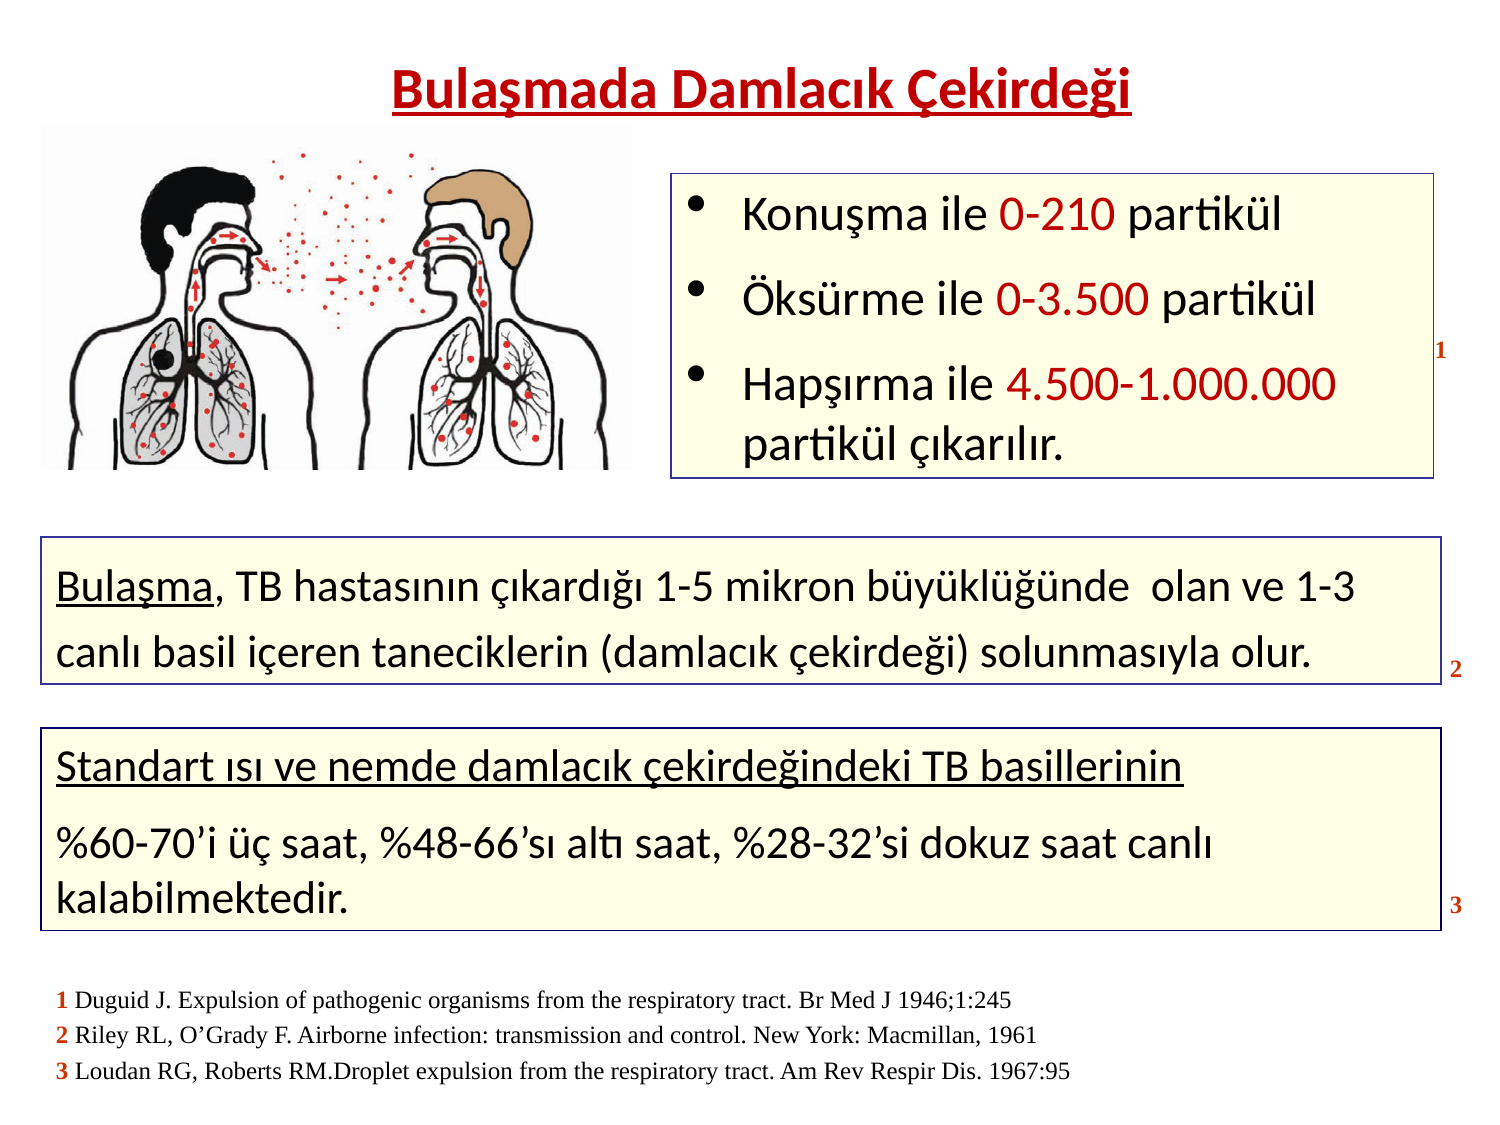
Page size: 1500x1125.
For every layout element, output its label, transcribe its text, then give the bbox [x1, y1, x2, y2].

text_box 3 Loudan RG, Roberts RM.Droplet expulsion from the respiratory tract. Am Rev Respir Dis. 1967:95 [41, 1046, 1140, 1092]
text_box 2 Riley RL, O’Grady F. Airborne infection: transmission and control. New York: Macmillan, 1961 [41, 1011, 1117, 1046]
text_box Bulaşma, TB hastasının çıkardığı 1-5 mikron büyüklüğünde olan ve 1-3 canlı basil içeren taneciklerin (damlacık çekirdeği) solunmasıyla olur. [41, 537, 1442, 684]
text_box 2 [1435, 645, 1477, 690]
text_box Standart ısı ve nemde damlacık çekirdeğindeki TB basillerinin %60-70’i üç saat, %48-66’sı altı saat, %28-32’si dokuz saat canlı kalabilmektedir. [41, 727, 1442, 931]
text_box 3 [1435, 881, 1500, 927]
text_box Bulaşmada Damlacık Çekirdeği [242, 42, 1282, 128]
picture [40, 125, 632, 470]
text_box Konuşma ile 0-210 partikül Öksürme ile 0-3.500 partikül Hapşırma ile 4.500-1.000.000 partikül çıkarılır. [671, 173, 1434, 479]
text_box 1 [1419, 326, 1459, 371]
text_box 1 Duguid J. Expulsion of pathogenic organisms from the respiratory tract. Br Med J 1946;1:245 [41, 976, 1093, 1011]
